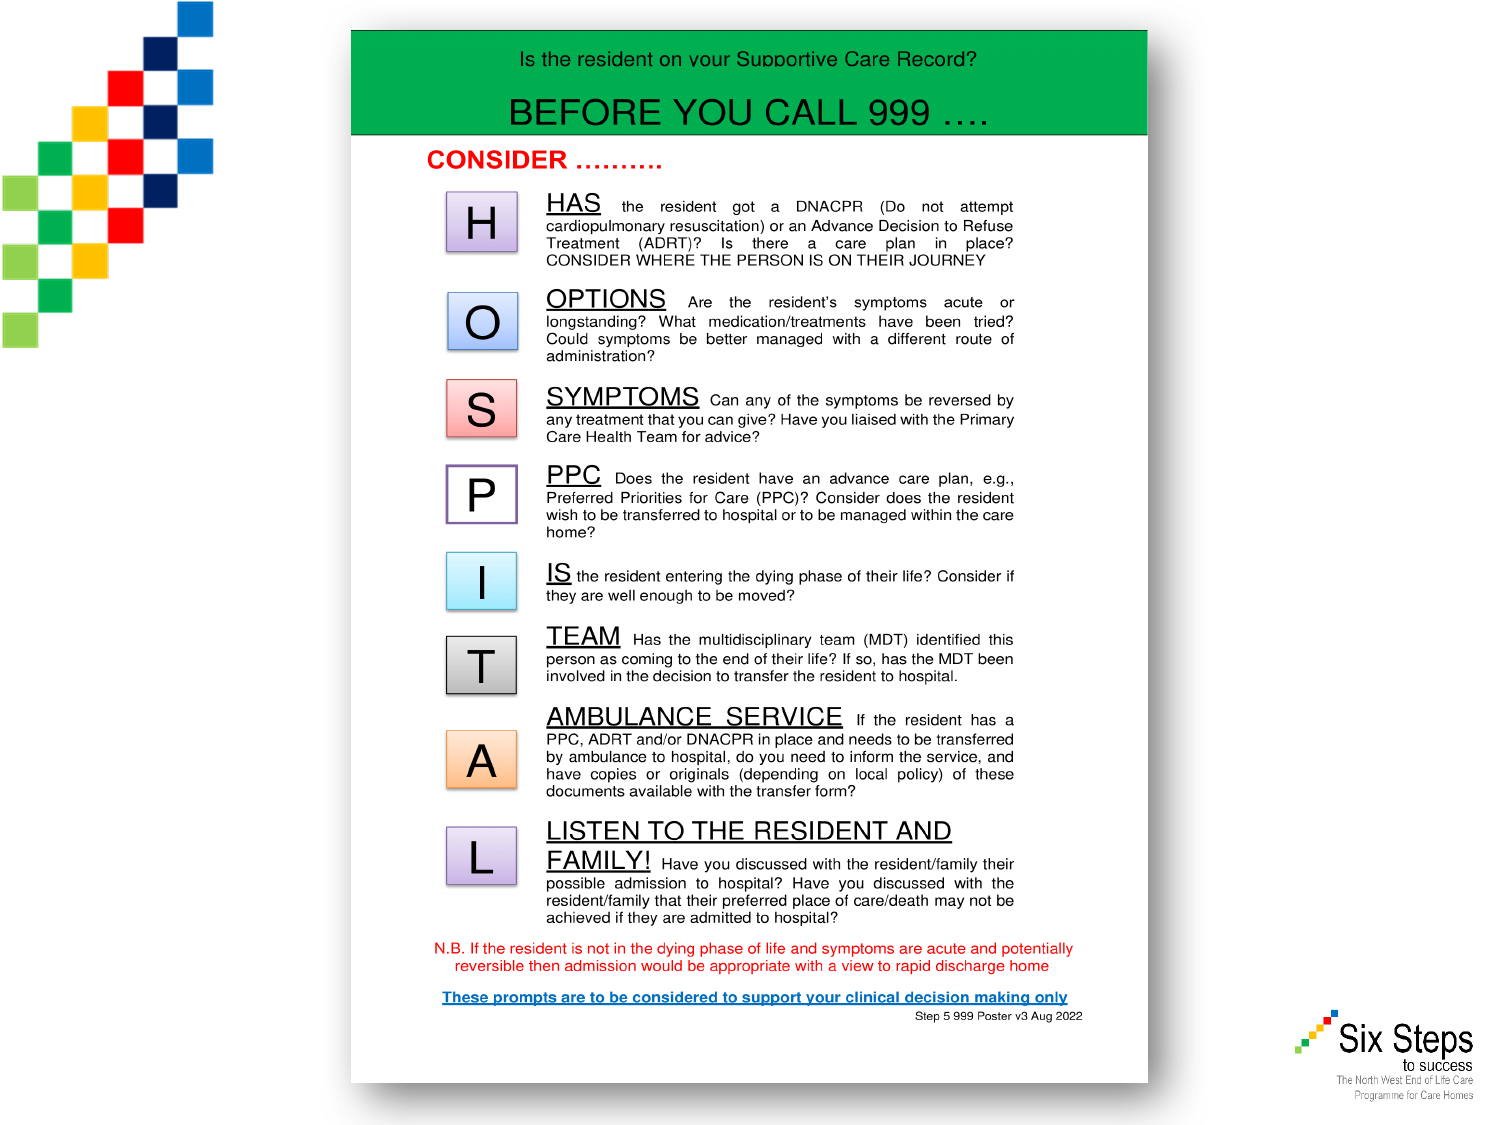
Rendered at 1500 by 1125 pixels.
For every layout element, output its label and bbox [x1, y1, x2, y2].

picture [1293, 1009, 1474, 1102]
picture [0, 1, 215, 348]
picture [351, 30, 1149, 1083]
